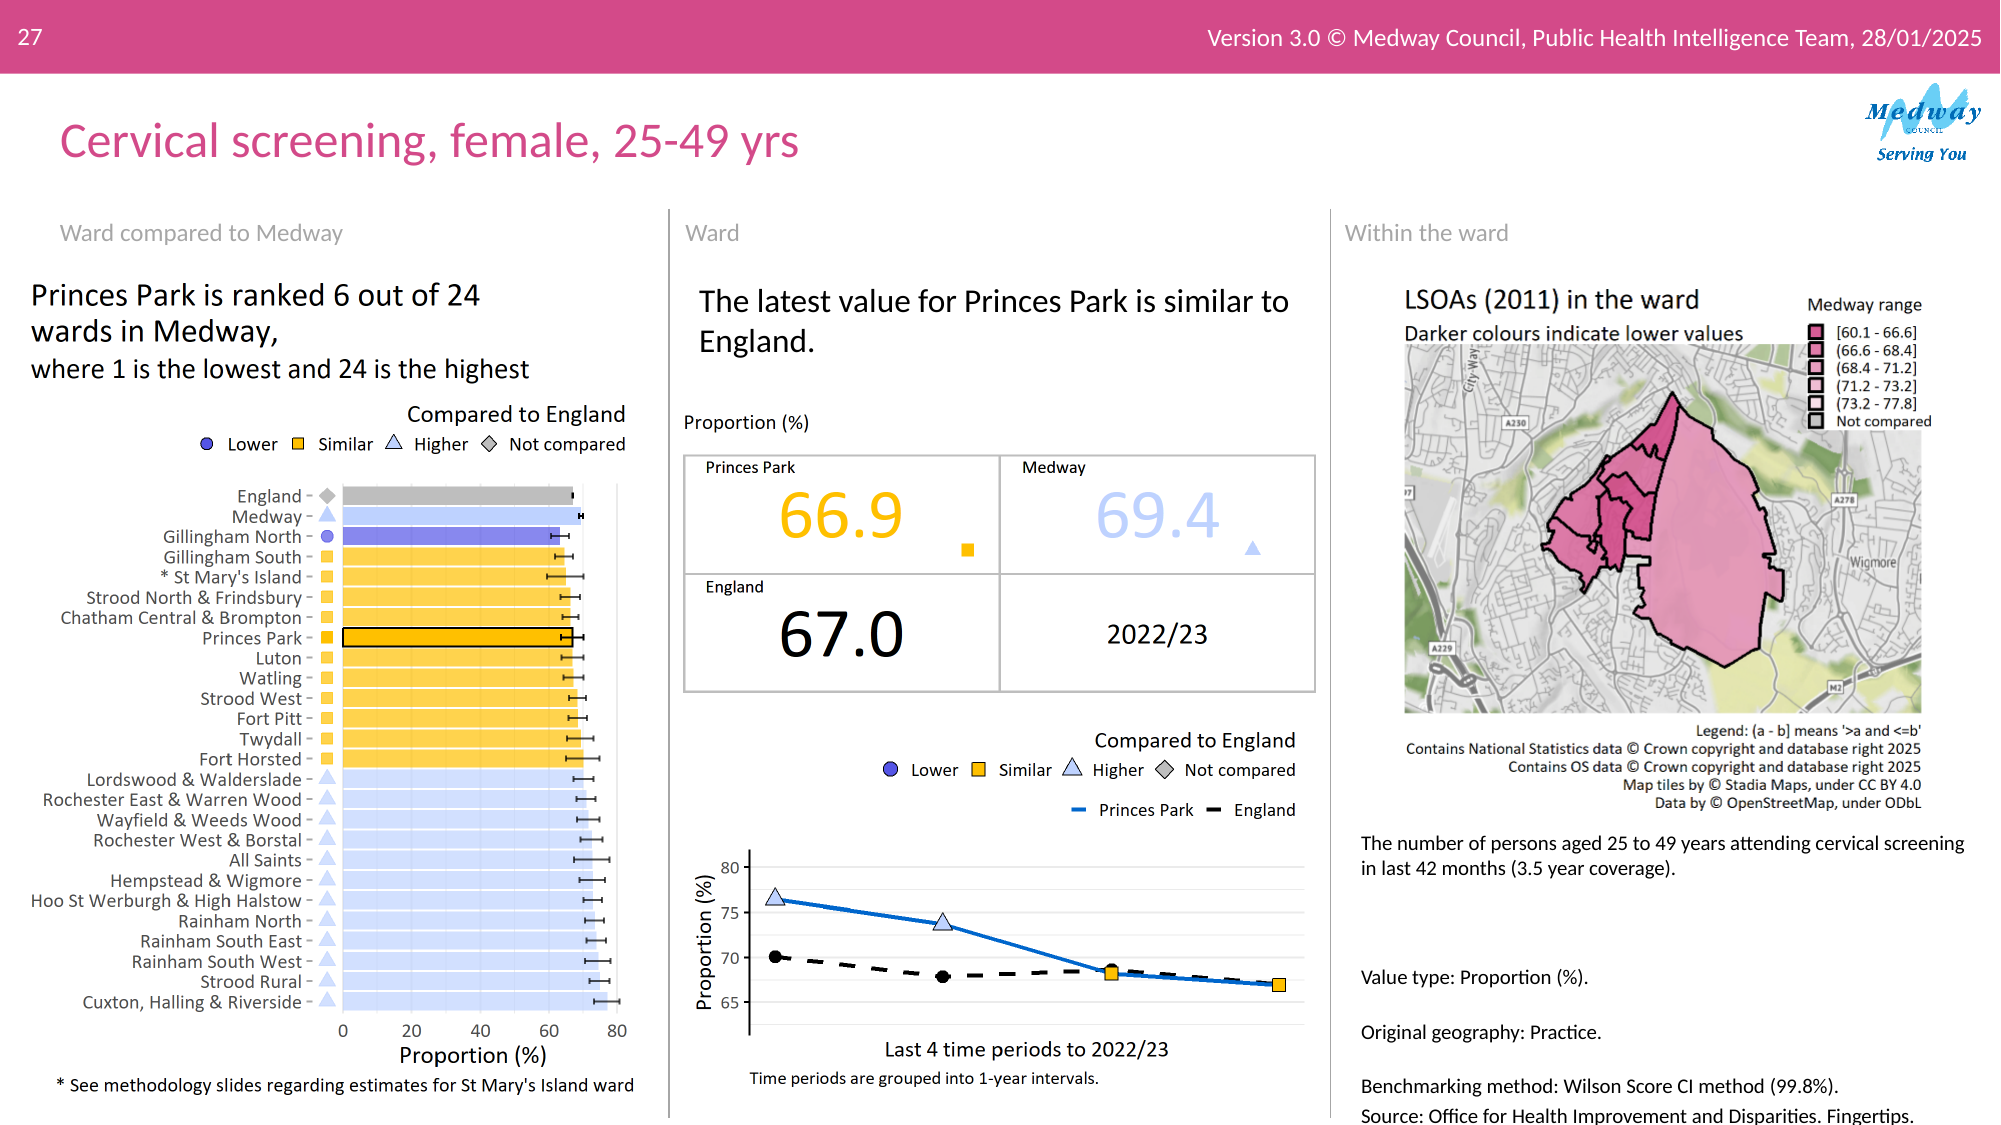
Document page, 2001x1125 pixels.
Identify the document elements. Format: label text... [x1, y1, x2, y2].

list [19, 271, 646, 1107]
list Version 3.0 © Medway Council, Public Health Intelligence Team, 28/01/2025 [881, 2, 2000, 72]
list The latest value for Princes Park is similar to England. [684, 272, 1316, 386]
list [1345, 278, 1981, 811]
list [683, 403, 1316, 693]
slide_number 27 [2, 5, 239, 66]
picture [1866, 83, 1981, 162]
list The number of persons aged 25 to 49 years attending cervical screening in last 42 months (3.5 year coverage). Value type: Proportion (%). Original geography: Practice. Benchmarking method: Wilson Score CI method (99.8%). Source: Office for Health Improvement and Disparities. Fingertips. Indicator ID: 93725. [1346, 822, 1981, 1106]
title Cervical screening, female, 25-49 yrs [45, 83, 1866, 191]
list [683, 710, 1316, 1107]
